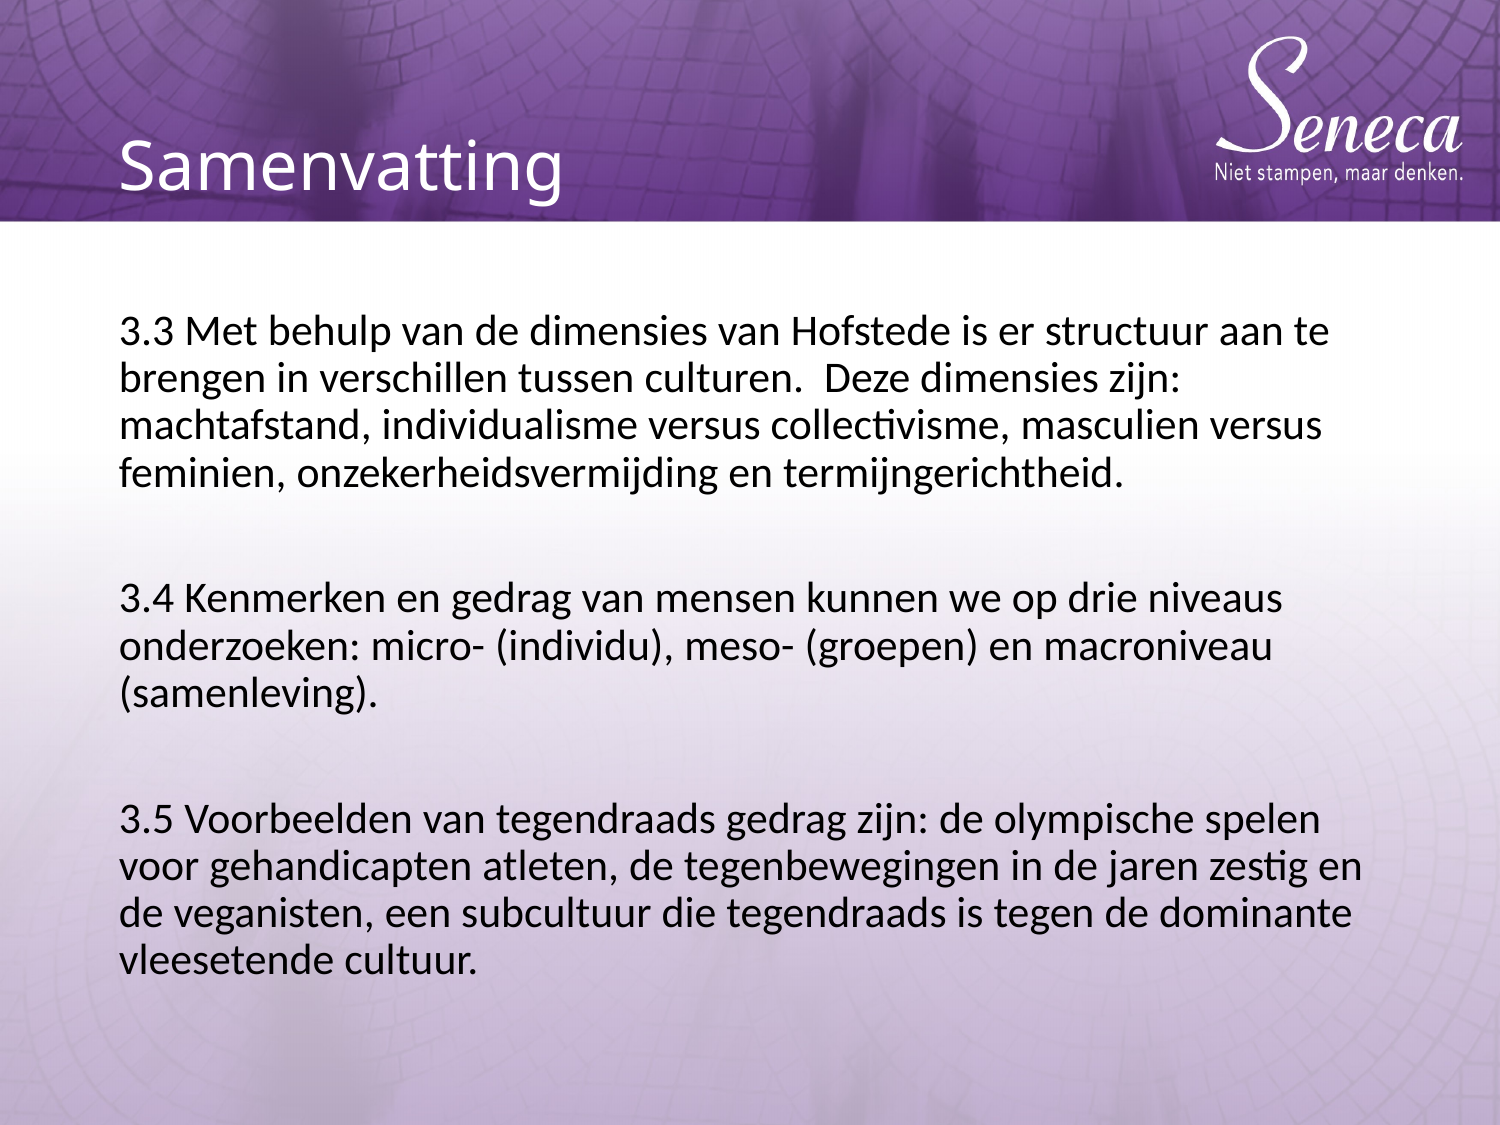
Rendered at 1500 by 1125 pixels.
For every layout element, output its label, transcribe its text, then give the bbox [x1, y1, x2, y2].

title Samenvatting [103, 60, 1398, 278]
picture [0, 0, 1500, 1125]
list 3.3 Met behulp van de dimensies van Hofstede is er structuur aan te brengen in verschillen tussen culturen. Deze dimensies zijn: machtafstand, individualisme versus collectivisme, masculien versus feminien, onzekerheidsvermijding en termijngerichtheid. 3.4 Kenmerken en gedrag van mensen kunnen we op drie niveaus onderzoeken: micro- (individu), meso- (groepen) en macroniveau (samenleving). 3.5 Voorbeelden van tegendraads gedrag zijn: de olympische spelen voor gehandicapten atleten, de tegenbewegingen in de jaren zestig en de veganisten, een subcultuur die tegendraads is tegen de dominante vleesetende cultuur. [103, 299, 1398, 1014]
